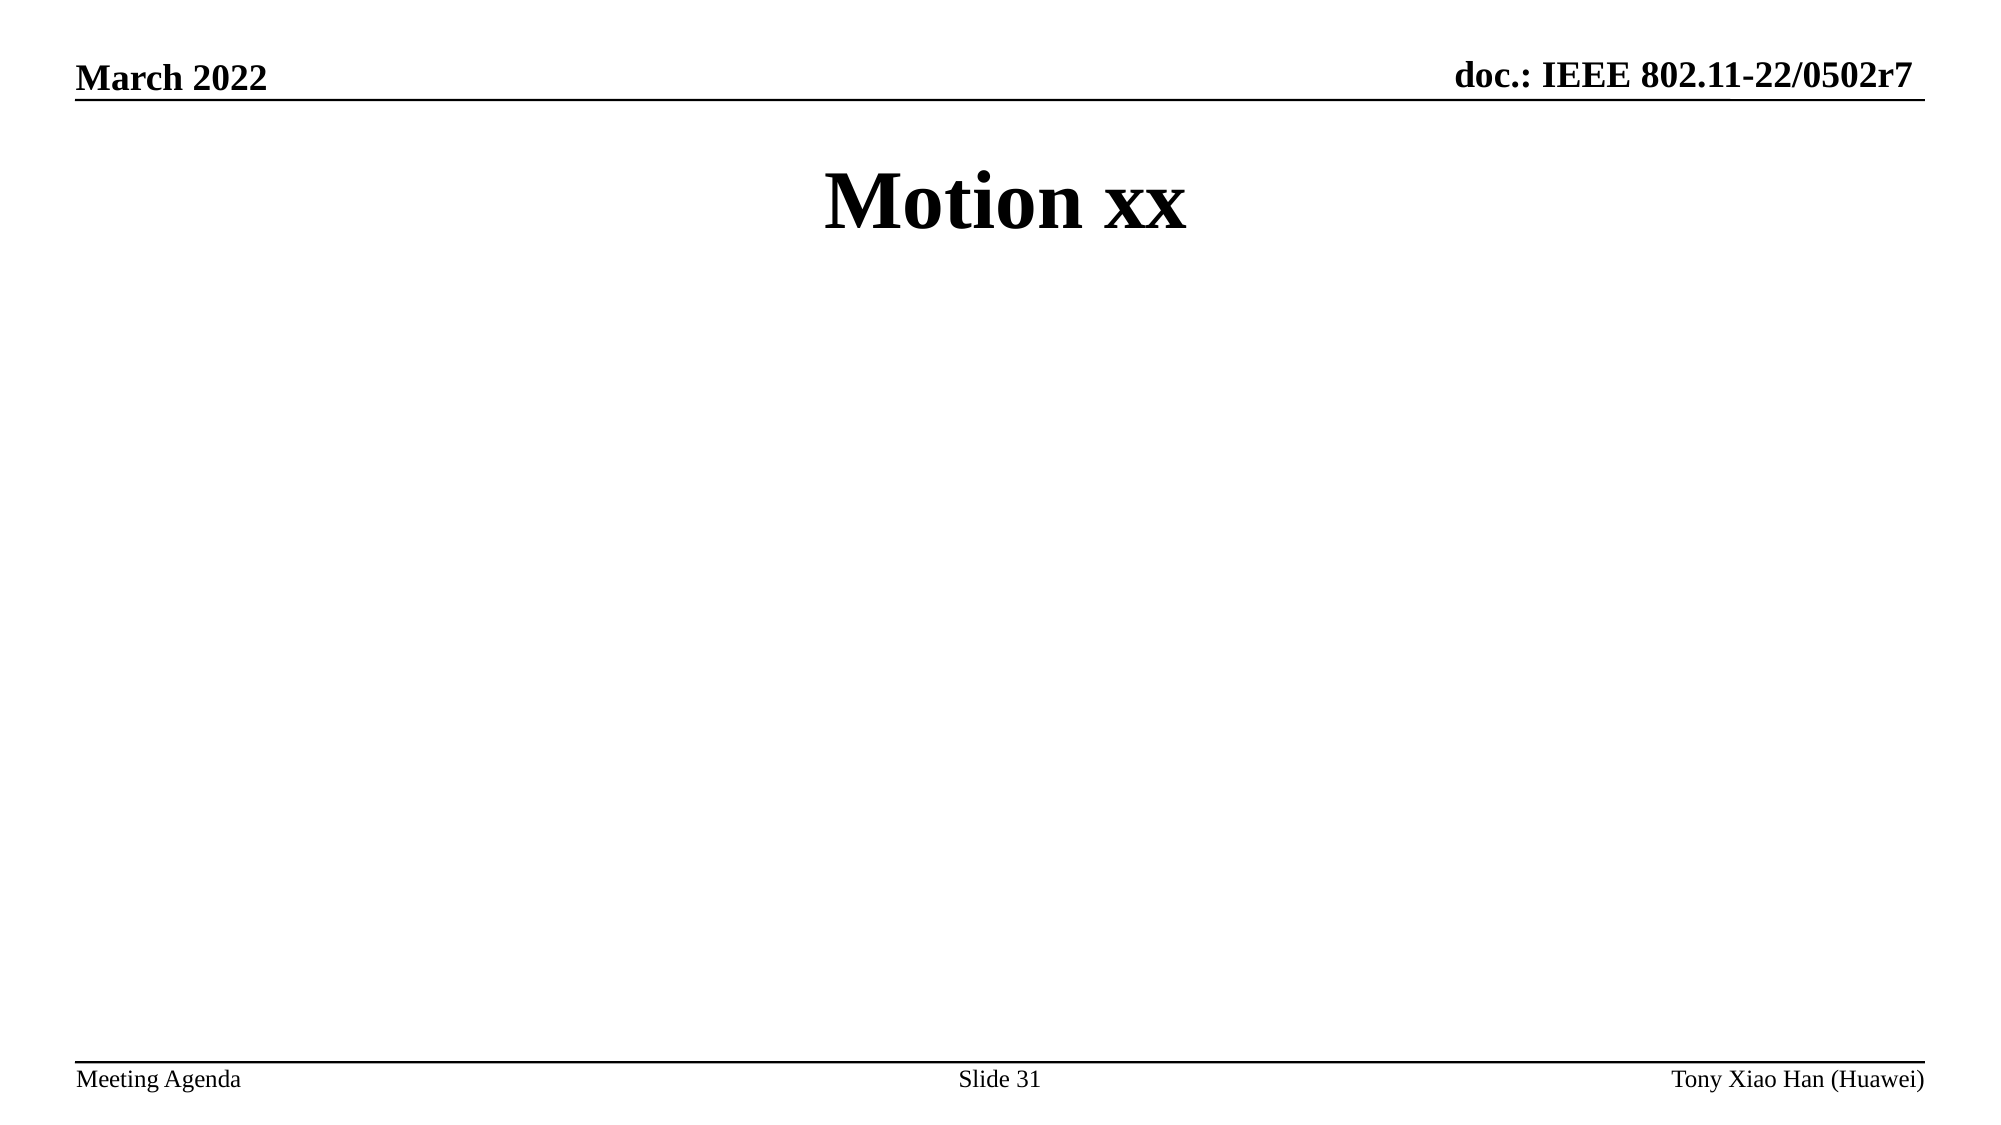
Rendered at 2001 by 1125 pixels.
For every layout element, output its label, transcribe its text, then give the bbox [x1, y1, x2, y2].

text_box Motion xx [368, 137, 1644, 275]
